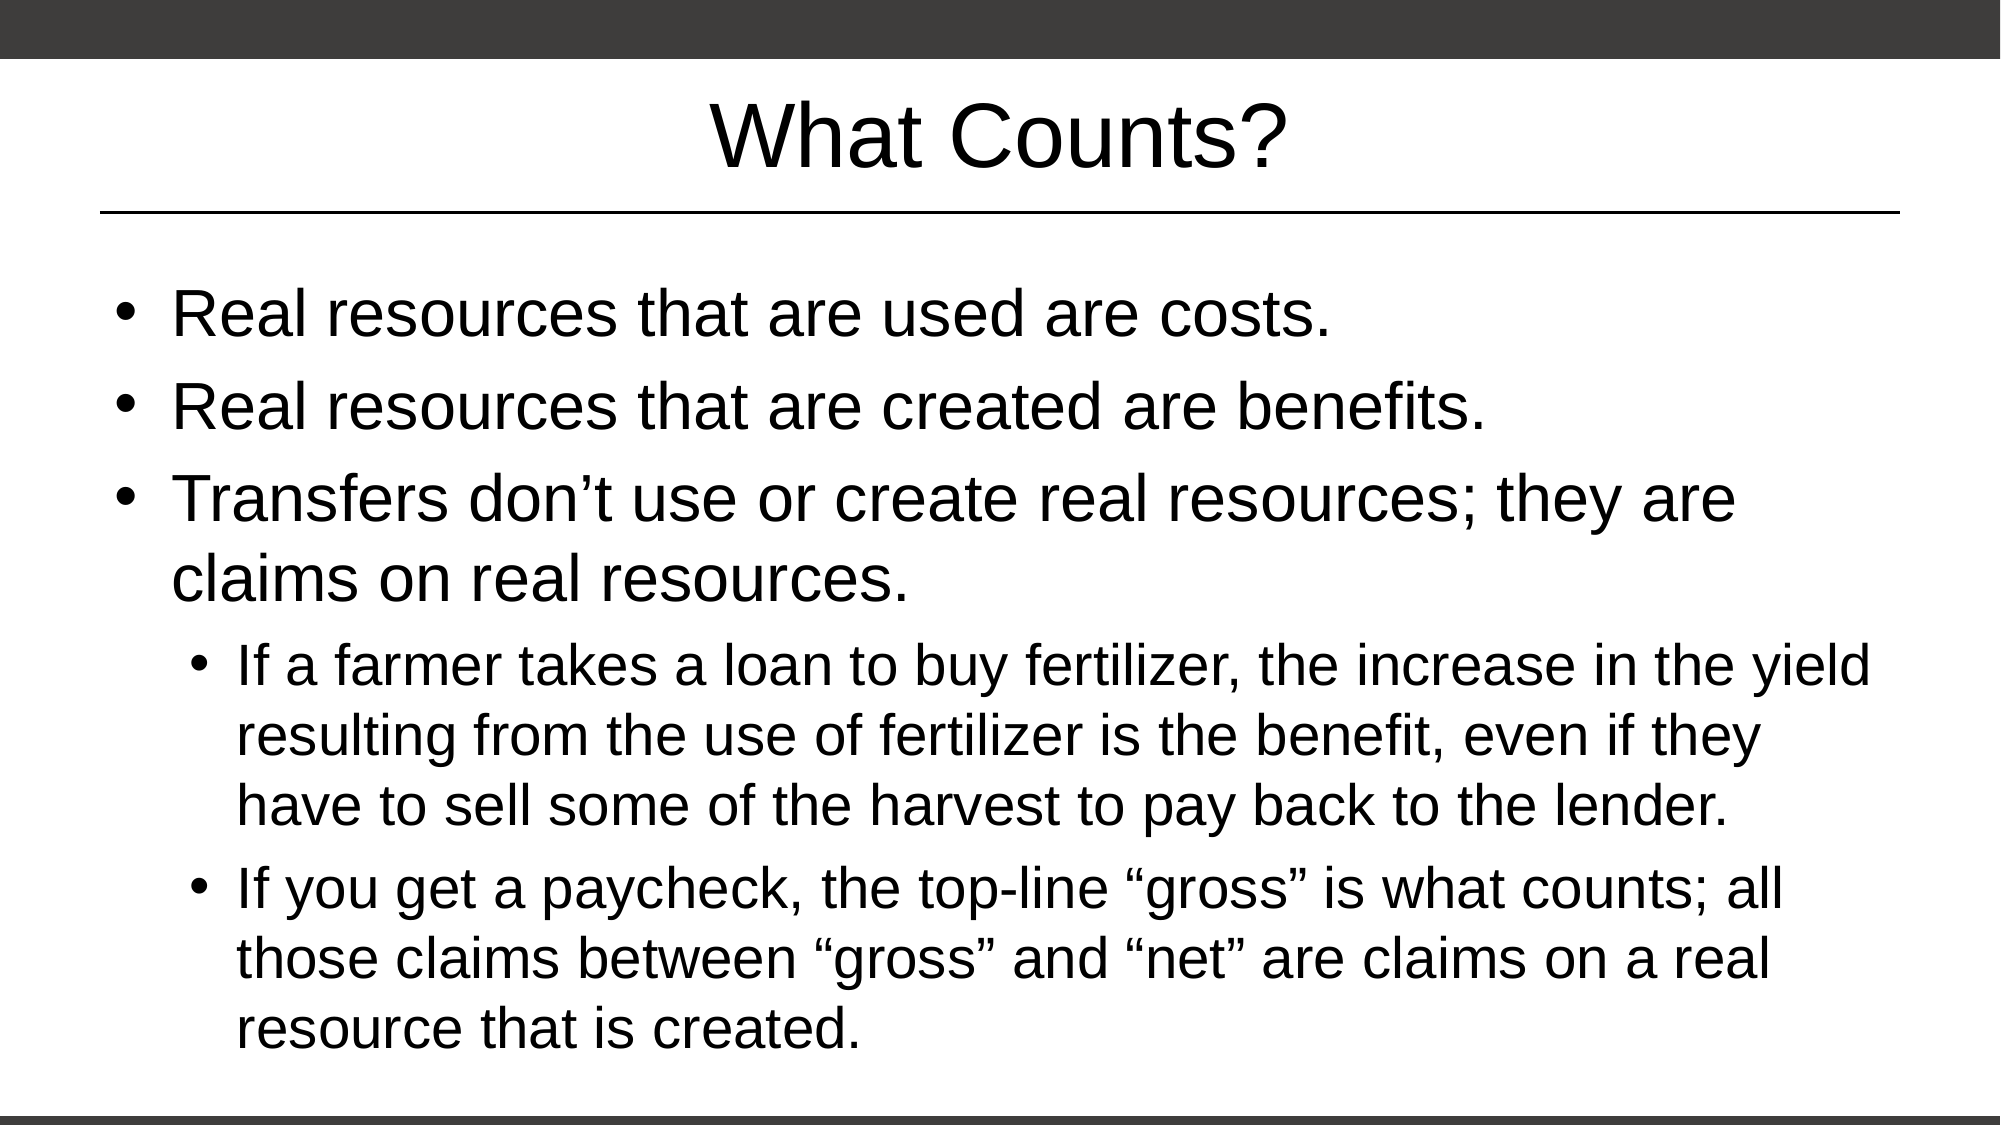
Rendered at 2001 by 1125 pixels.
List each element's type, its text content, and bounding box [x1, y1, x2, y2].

list Real resources that are used are costs. Real resources that are created are benefits. Transfers don’t use or create real resources; they are claims on real resources. If a farmer takes a loan to buy fertilizer, the increase in the yield resulting from the use of fertilizer is the benefit, even if they have to sell some of the harvest to pay back to the lender. If you get a paycheck, the top-line “gross” is what counts; all those claims between “gross” and “net” are claims on a real resource that is created. [99, 262, 1900, 1005]
title What Counts? [99, 37, 1900, 225]
